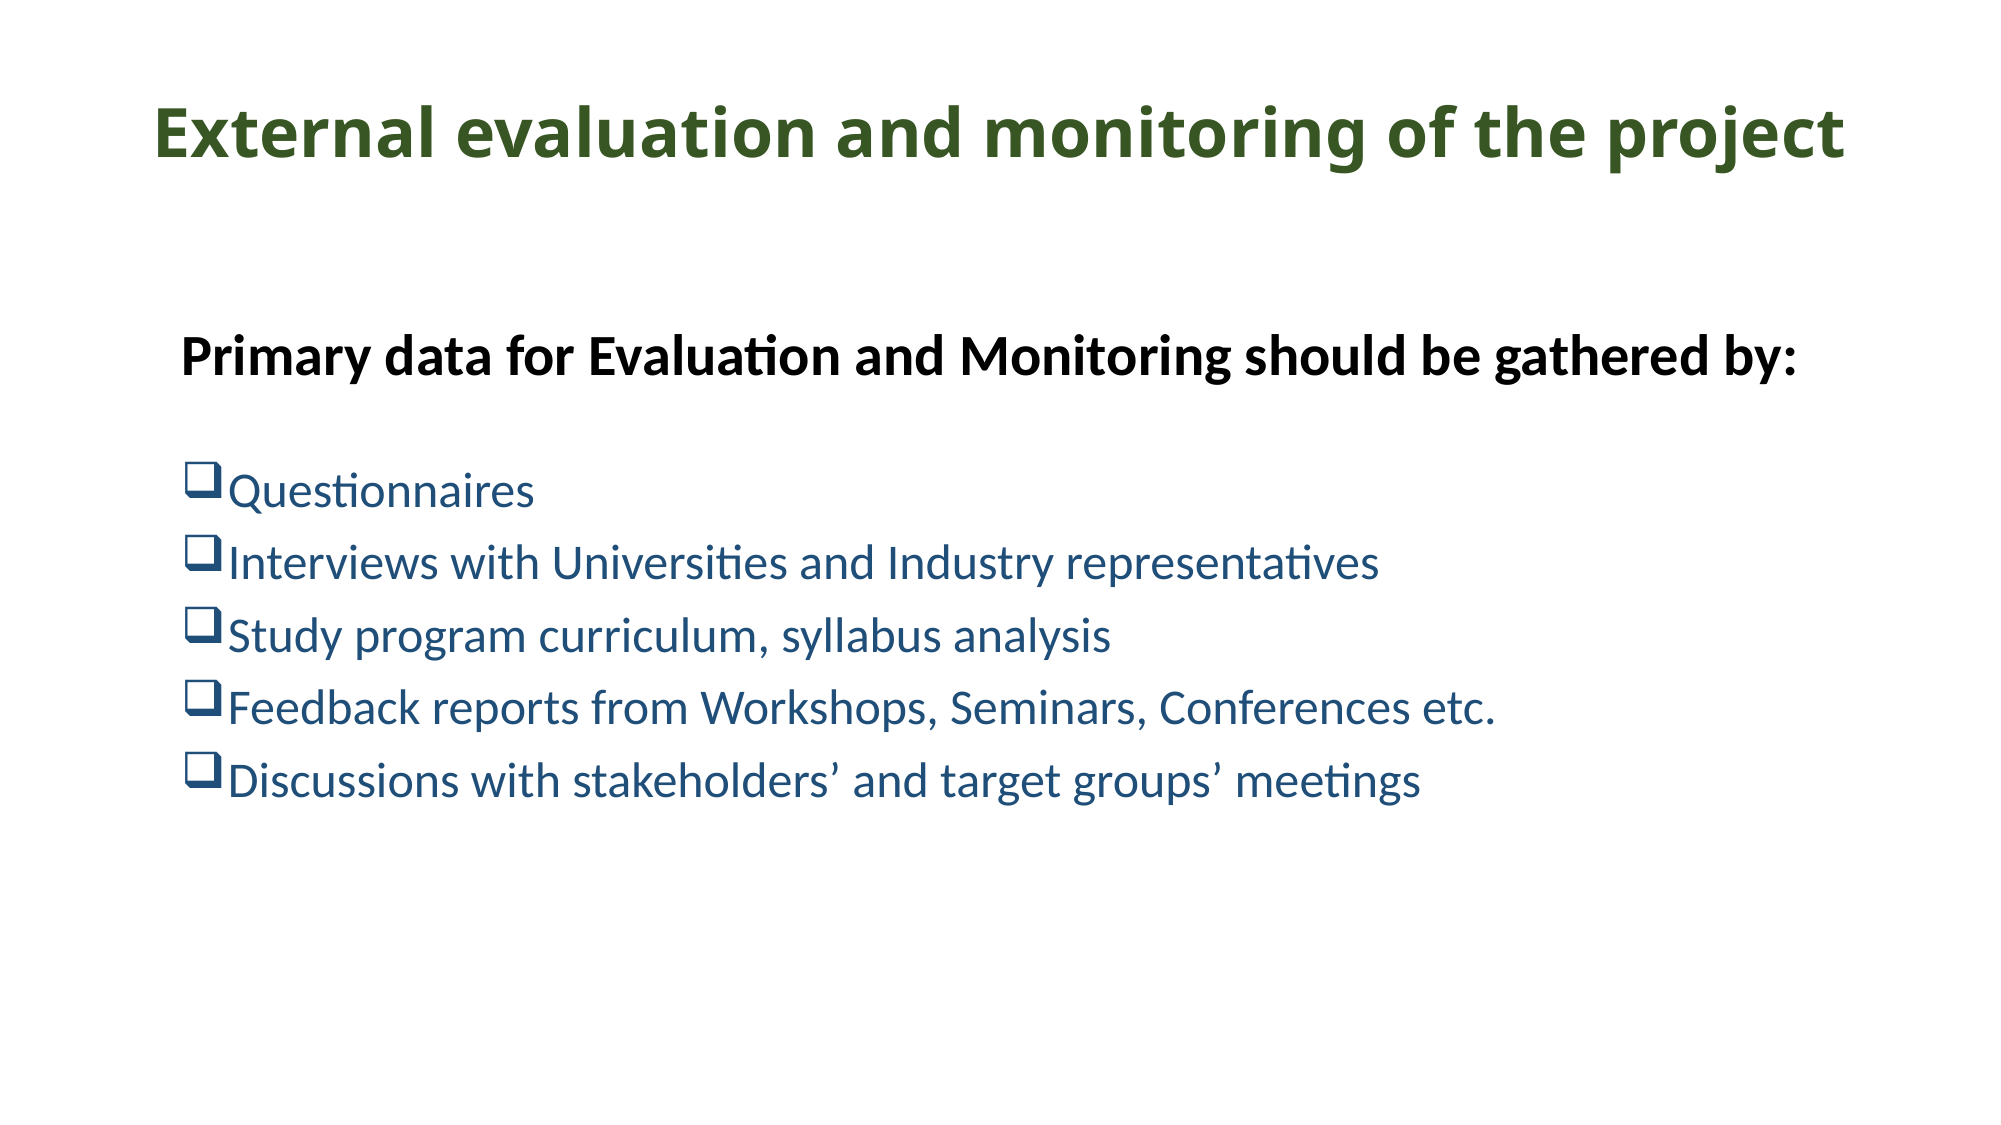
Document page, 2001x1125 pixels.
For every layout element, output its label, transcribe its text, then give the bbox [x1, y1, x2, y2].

text_box Primary data for Evaluation and Monitoring should be gathered by: Questionnaires Interviews with Universities and Industry representatives Study program curriculum, syllabus analysis Feedback reports from Workshops, Seminars, Conferences etc. Discussions with stakeholders’ and target groups’ meetings [166, 227, 1893, 1018]
title External evaluation and monitoring of the project [137, 59, 1863, 211]
